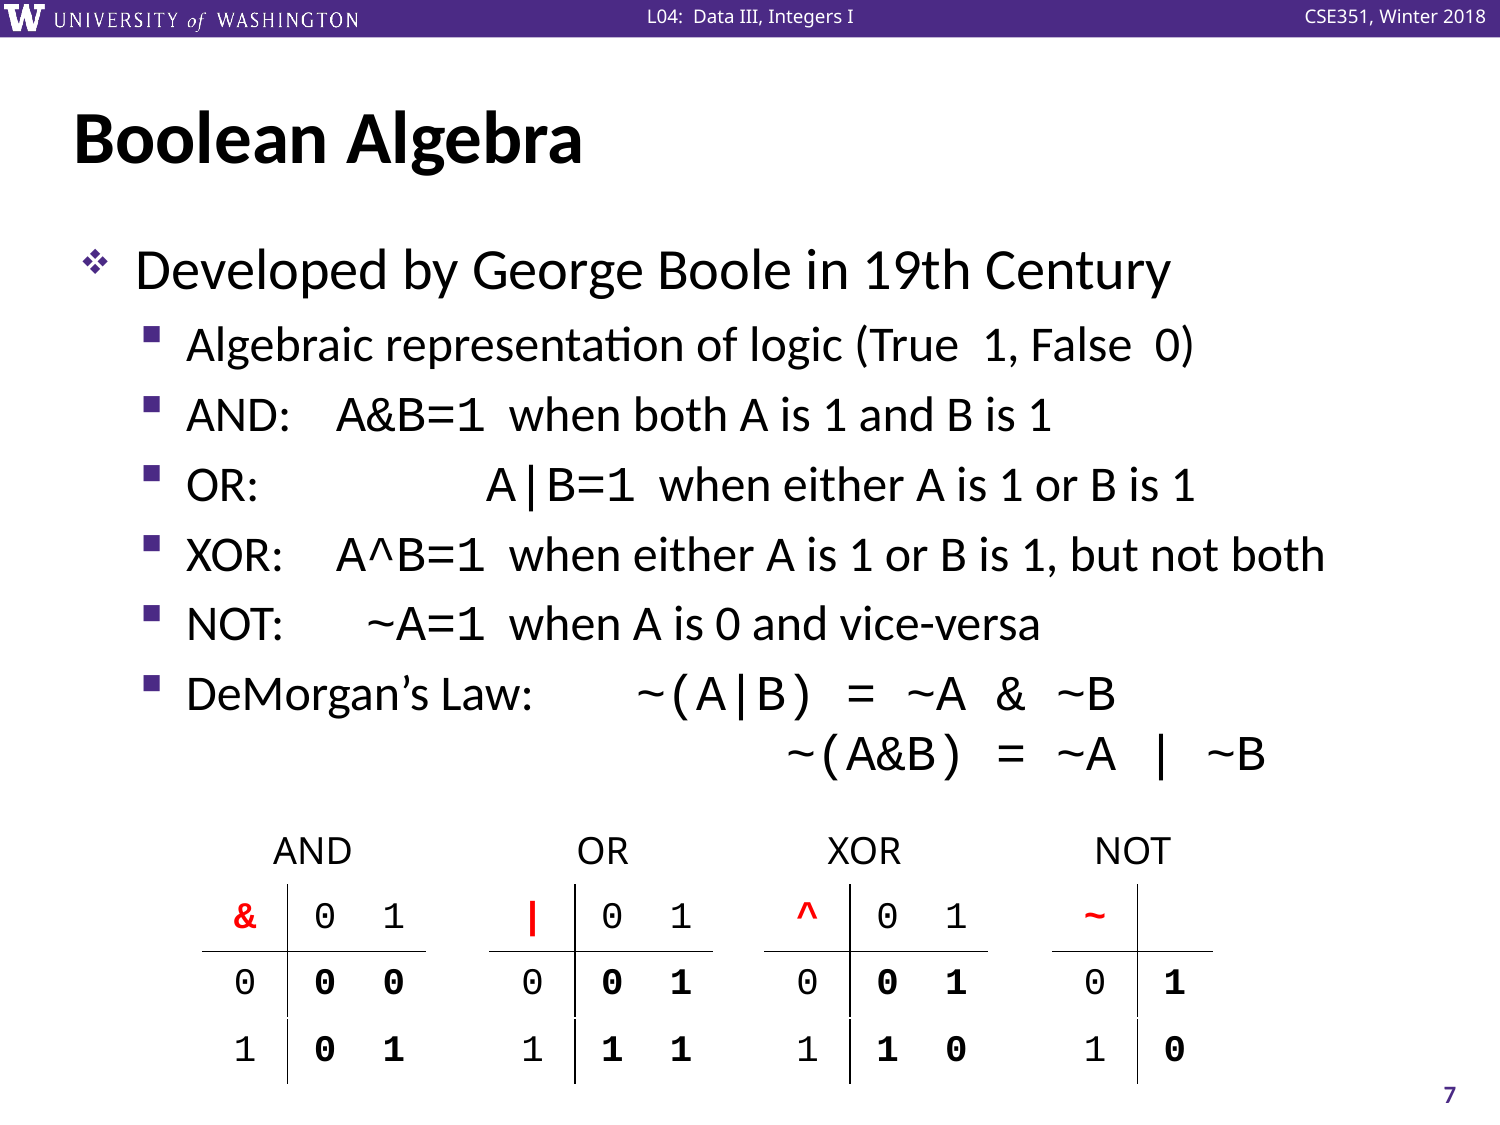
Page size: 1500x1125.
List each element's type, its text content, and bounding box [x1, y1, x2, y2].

table_cell 0 [288, 1019, 362, 1084]
text_box XOR [812, 823, 917, 881]
table_cell 0 [576, 952, 649, 1017]
table_cell 0 [491, 952, 574, 1017]
table_header 0 [288, 886, 362, 951]
table_cell 1 [576, 1019, 649, 1084]
table_header | [491, 886, 574, 951]
text_box OR [561, 823, 644, 881]
table_cell 0 [766, 952, 849, 1017]
table_cell 0 [926, 1019, 987, 1084]
table_header 1 [363, 886, 424, 951]
table_cell 1 [766, 1019, 849, 1084]
title Boolean Algebra [58, 71, 1438, 197]
picture [4, 4, 358, 32]
table_header ^ [766, 886, 849, 951]
table_cell 1 [1054, 1019, 1137, 1084]
table_cell 0 [204, 952, 287, 1017]
table_header ~ [1054, 886, 1137, 951]
table_header 1 [926, 886, 987, 951]
table_cell 1 [1138, 952, 1212, 1017]
table_cell 0 [1138, 1019, 1212, 1084]
table_header 1 [651, 886, 712, 951]
table_cell 0 [851, 952, 924, 1017]
table_cell 0 [363, 952, 424, 1017]
slide_number 7 [1400, 1065, 1500, 1125]
table_cell 1 [926, 952, 987, 1017]
table_header & [204, 886, 287, 951]
text_box NOT [1079, 823, 1187, 881]
table_cell 1 [651, 1019, 712, 1084]
table_header 0 [851, 886, 924, 951]
table_cell 0 [288, 952, 362, 1017]
table_cell 0 [1054, 952, 1137, 1017]
table_cell 1 [851, 1019, 924, 1084]
table_header [1138, 886, 1212, 951]
table_cell 1 [363, 1019, 424, 1084]
table_cell 1 [491, 1019, 574, 1084]
table_cell 1 [204, 1019, 287, 1084]
table_header 0 [576, 886, 649, 951]
text_box AND [258, 823, 368, 881]
table_cell 1 [651, 952, 712, 1017]
